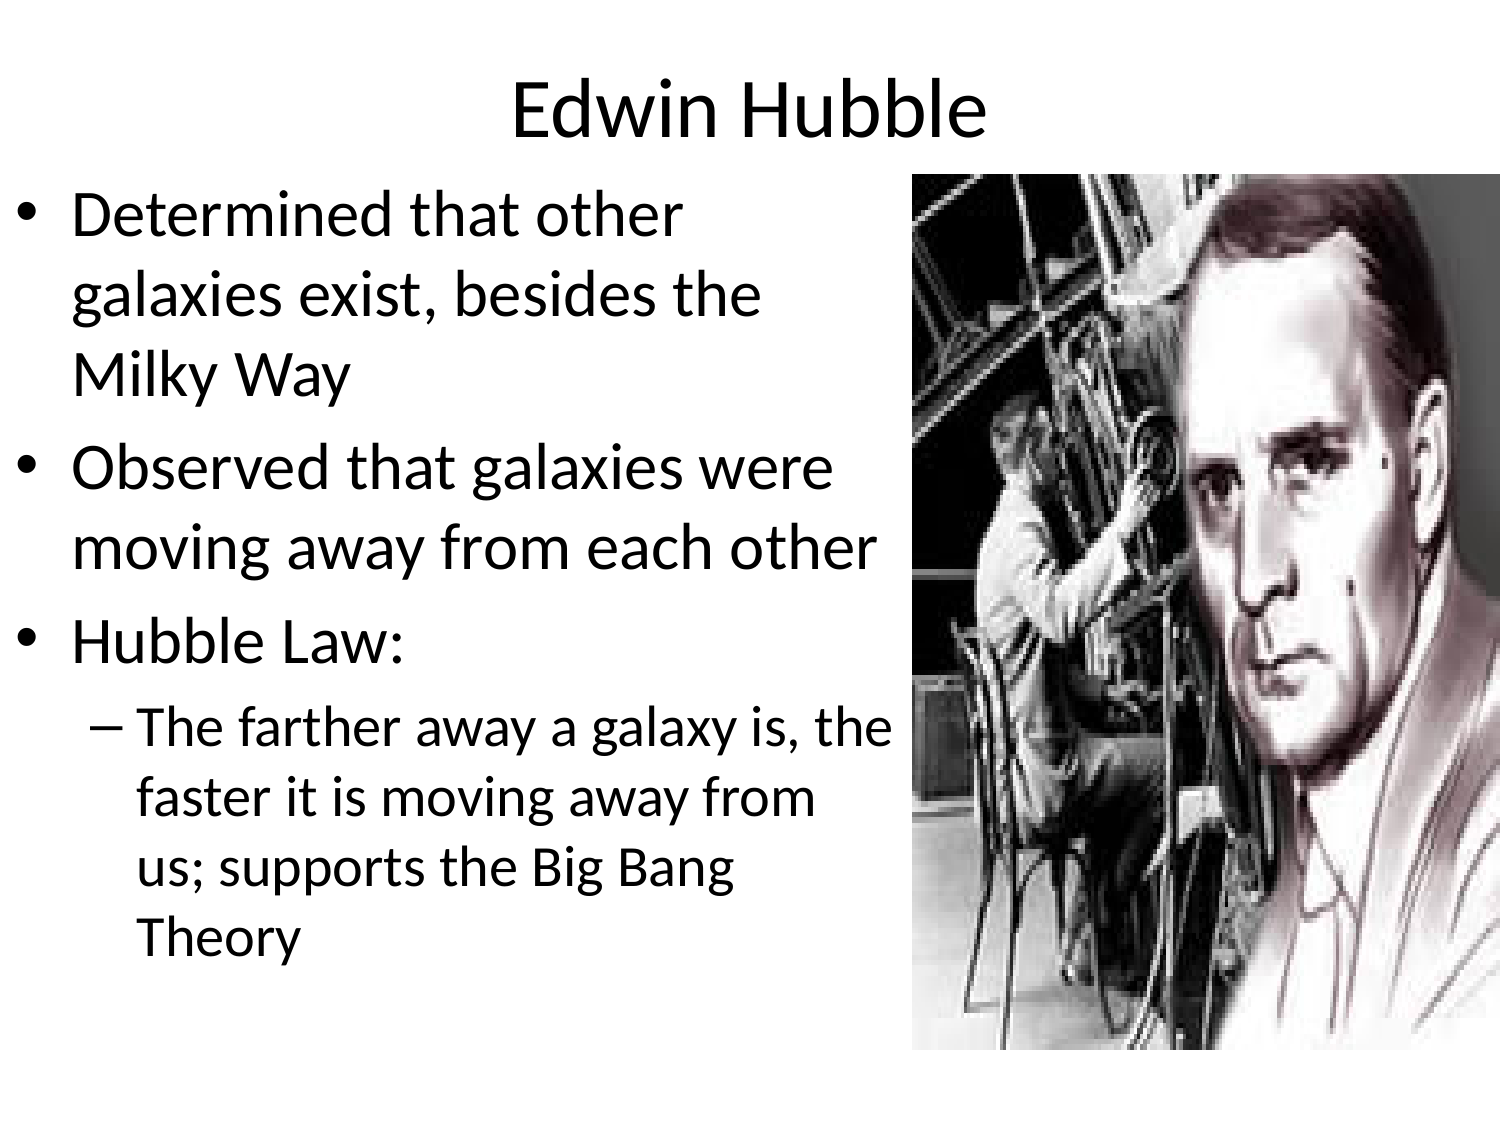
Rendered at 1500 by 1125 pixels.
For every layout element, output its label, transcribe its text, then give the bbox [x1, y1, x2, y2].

picture [912, 174, 1500, 1051]
title Edwin Hubble [75, 45, 1425, 163]
list Determined that other galaxies exist, besides the Milky Way Observed that galaxies were moving away from each other Hubble Law: The farther away a galaxy is, the faster it is moving away from us; supports the Big Bang Theory [0, 162, 913, 1125]
